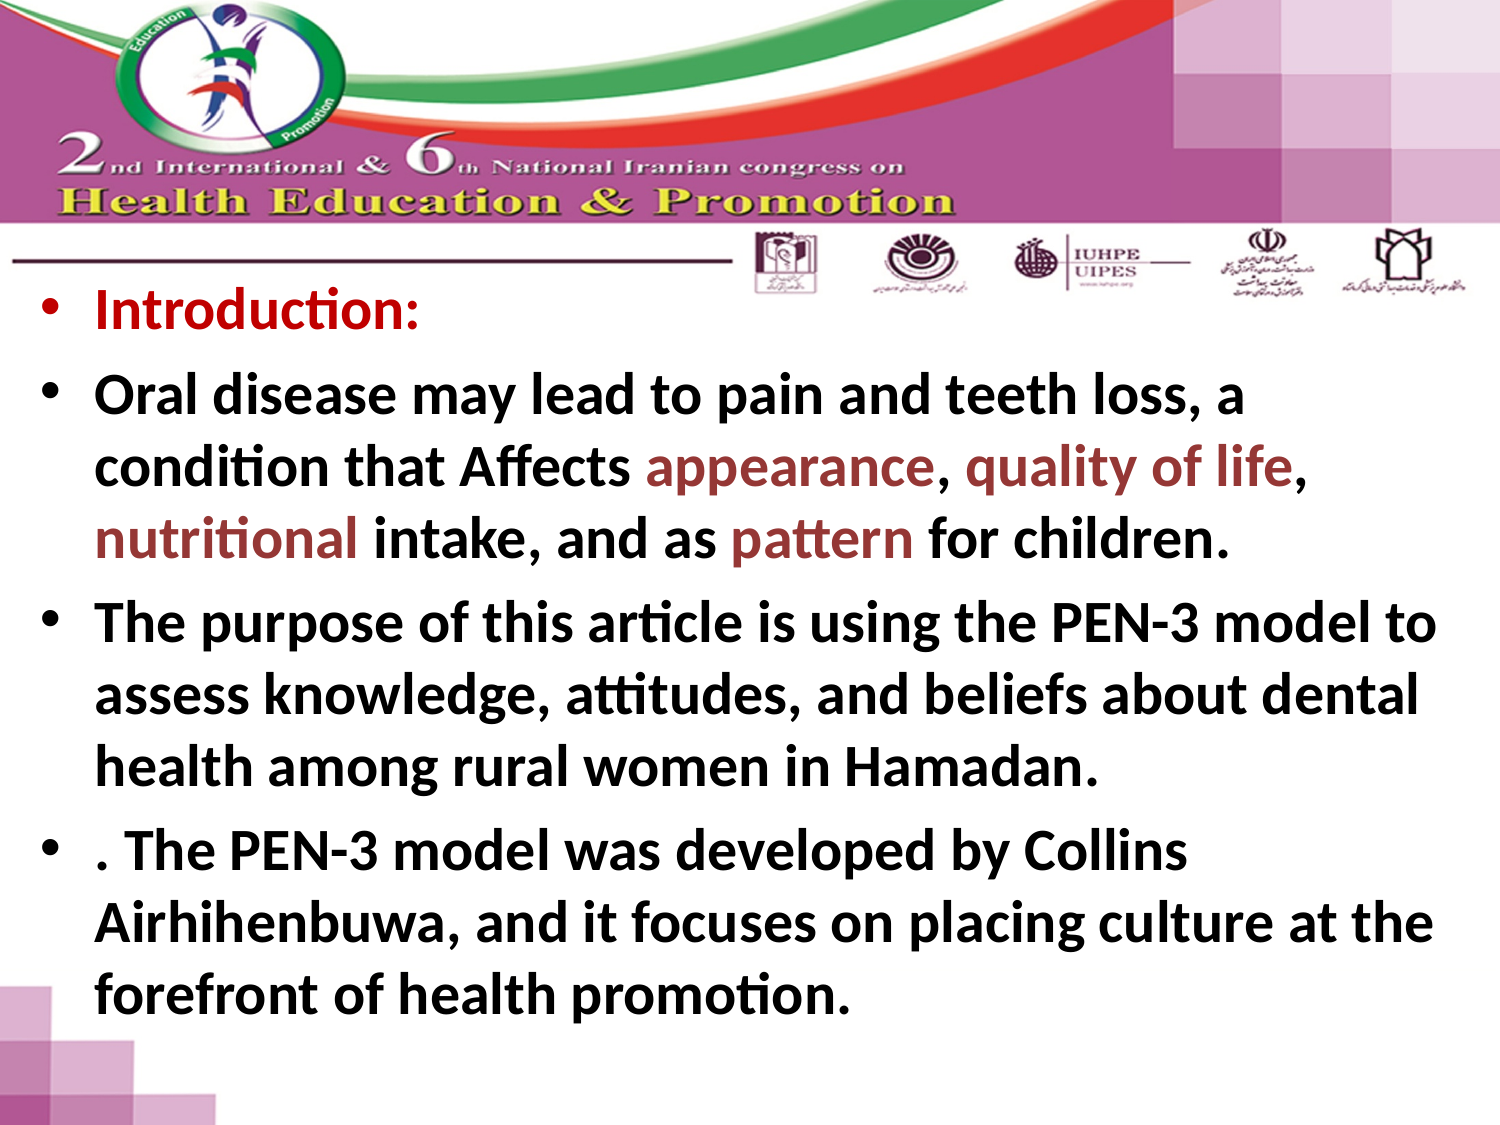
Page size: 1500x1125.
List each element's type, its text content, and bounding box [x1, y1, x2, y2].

list Introduction: Oral disease may lead to pain and teeth loss, a condition that Affects appearance, quality of life, nutritional intake, and as pattern for children. The purpose of this article is using the PEN-3 model to assess knowledge, attitudes, and beliefs about dental health among rural women in Hamadan. . The PEN-3 model was developed by Collins Airhihenbuwa, and it focuses on placing culture at the forefront of health promotion. [24, 262, 1475, 1038]
picture [0, 0, 1500, 1125]
